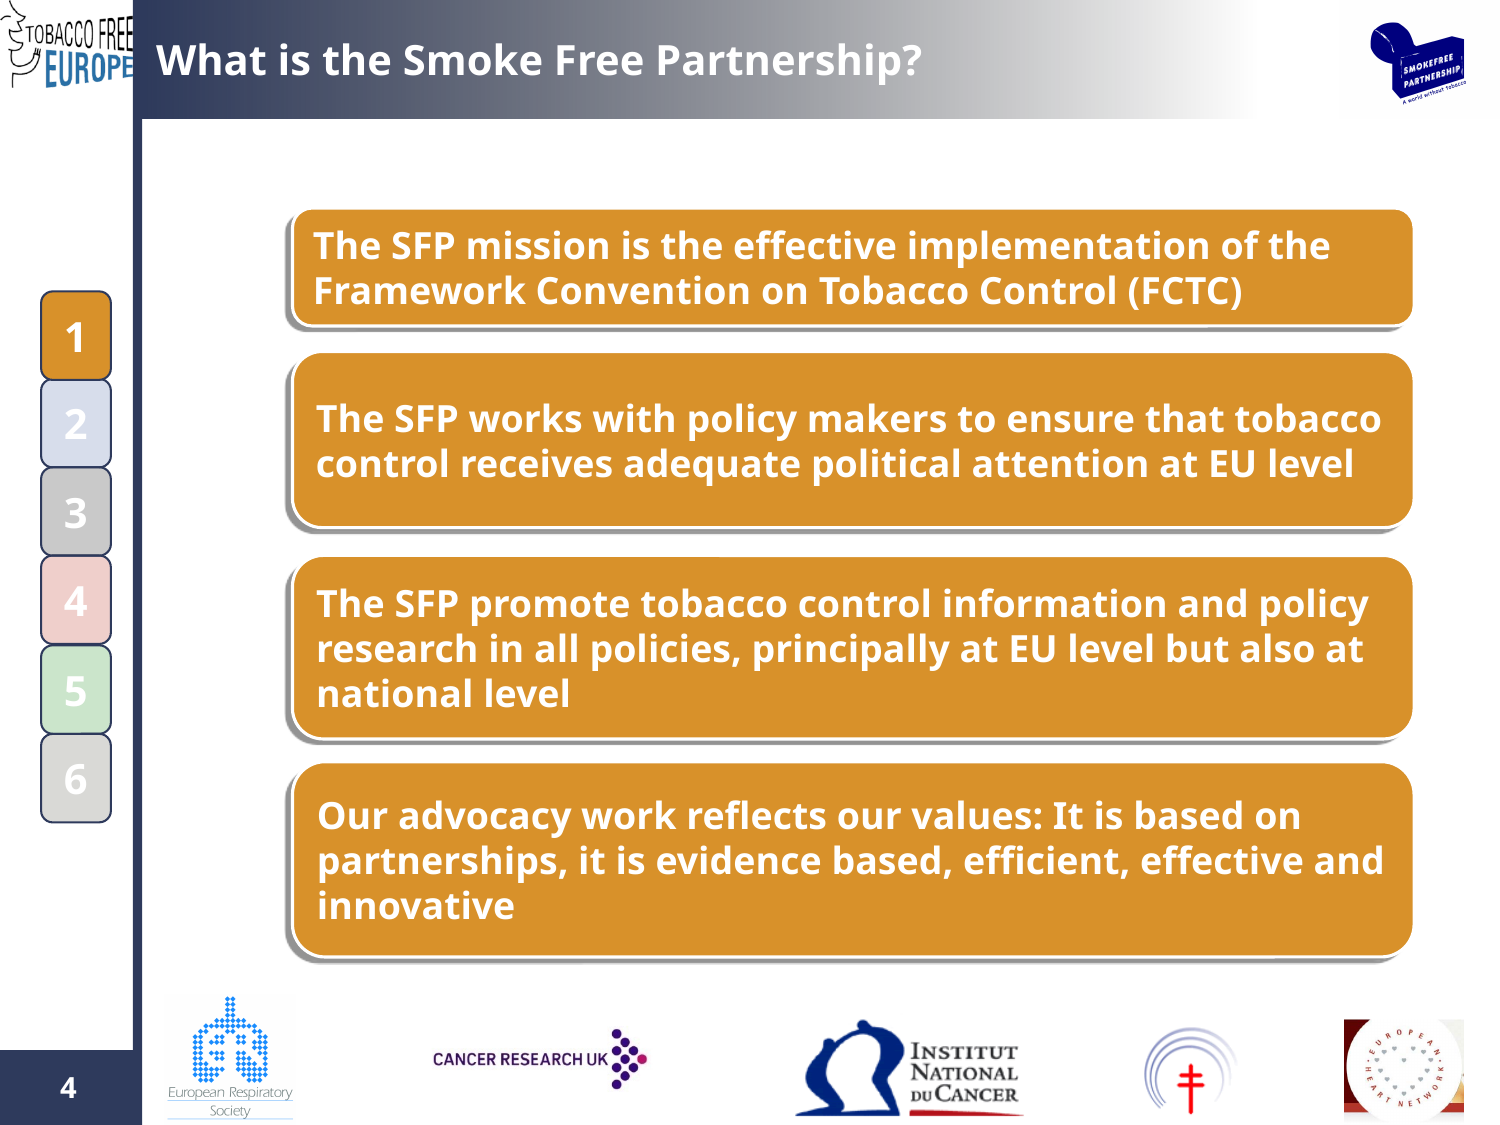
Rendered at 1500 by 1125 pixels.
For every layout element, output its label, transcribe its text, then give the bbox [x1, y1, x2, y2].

text_box 5 [41, 645, 111, 734]
text_box The SFP mission is the effective implementation of the Framework Convention on Tobacco Control (FCTC) [292, 207, 1415, 326]
text_box 2 [41, 379, 111, 468]
text_box 6 [41, 734, 111, 823]
text_box 4 [41, 556, 111, 644]
picture [1339, 0, 1500, 119]
picture [399, 993, 681, 1125]
text_box 3 [41, 467, 111, 556]
picture [1141, 1022, 1241, 1125]
text_box Our advocacy work reflects our values: It is based on partnerships, it is evidence based, efficient, effective and innovative [292, 761, 1415, 957]
picture [163, 994, 296, 1125]
picture [0, 0, 133, 88]
picture [1344, 1019, 1465, 1125]
text_box The SFP works with policy makers to ensure that tobacco control receives adequate political attention at EU level [292, 351, 1415, 528]
text_box 1 [41, 291, 111, 380]
title What is the Smoke Free Partnership? [140, 0, 1260, 119]
picture [784, 1007, 1039, 1125]
text_box The SFP promote tobacco control information and policy research in all policies, principally at EU level but also at national level [292, 555, 1415, 739]
